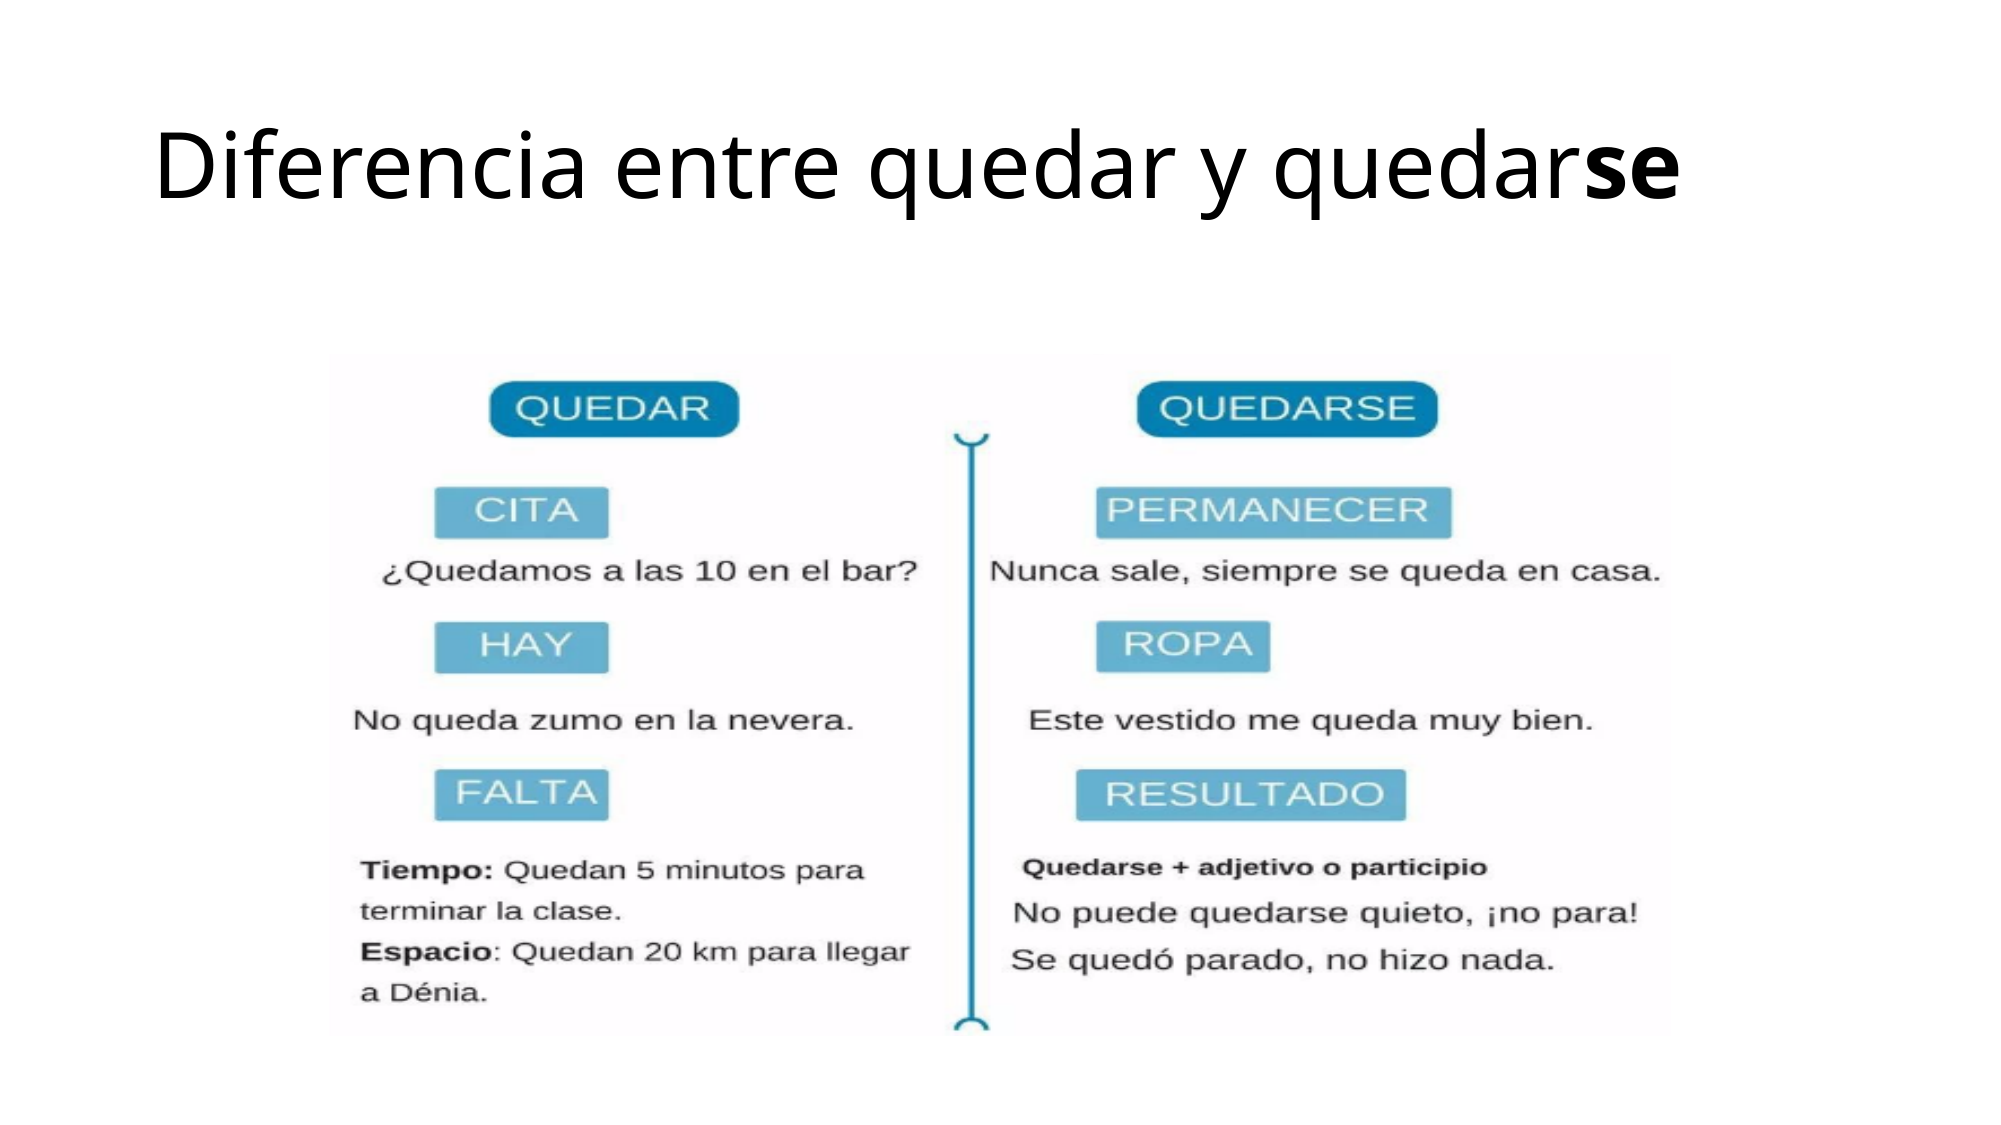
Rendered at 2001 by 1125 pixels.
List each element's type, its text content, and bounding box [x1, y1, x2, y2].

picture [329, 354, 1671, 1036]
title Diferencia entre quedar y quedarse [137, 59, 1863, 278]
